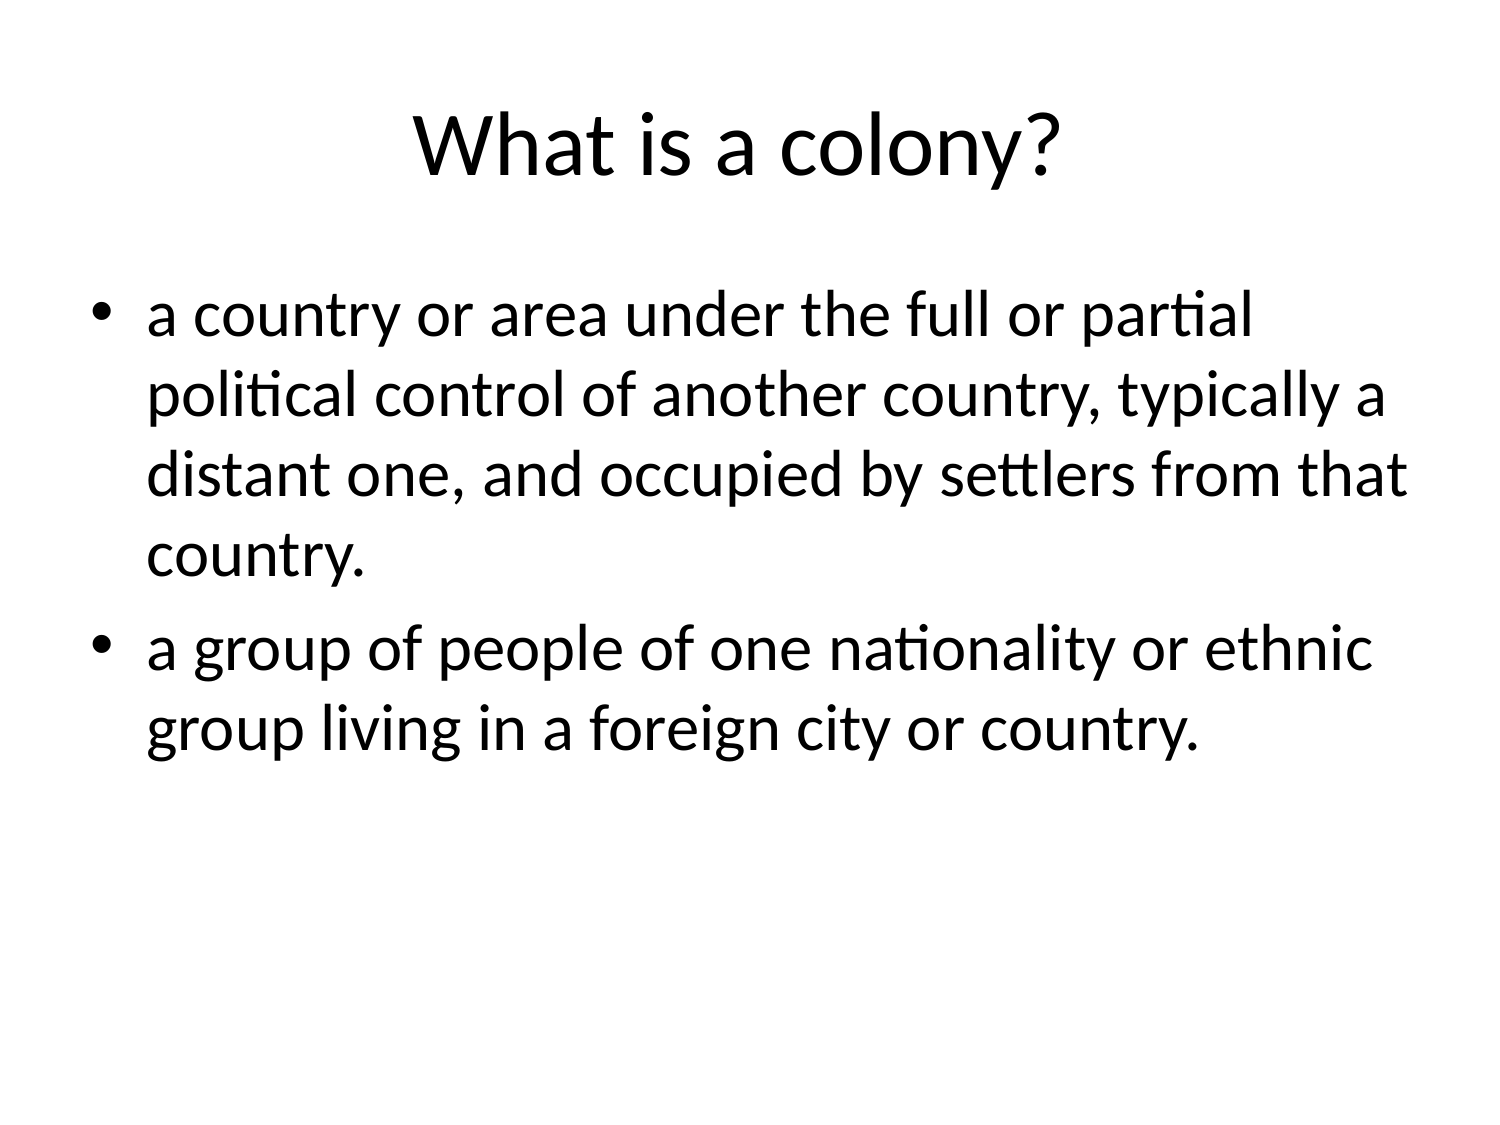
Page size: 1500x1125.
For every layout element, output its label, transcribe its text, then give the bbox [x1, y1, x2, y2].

list a country or area under the full or partial political control of another country, typically a distant one, and occupied by settlers from that country. a group of people of one nationality or ethnic group living in a foreign city or country. [75, 262, 1425, 1005]
title What is a colony? [75, 45, 1425, 233]
